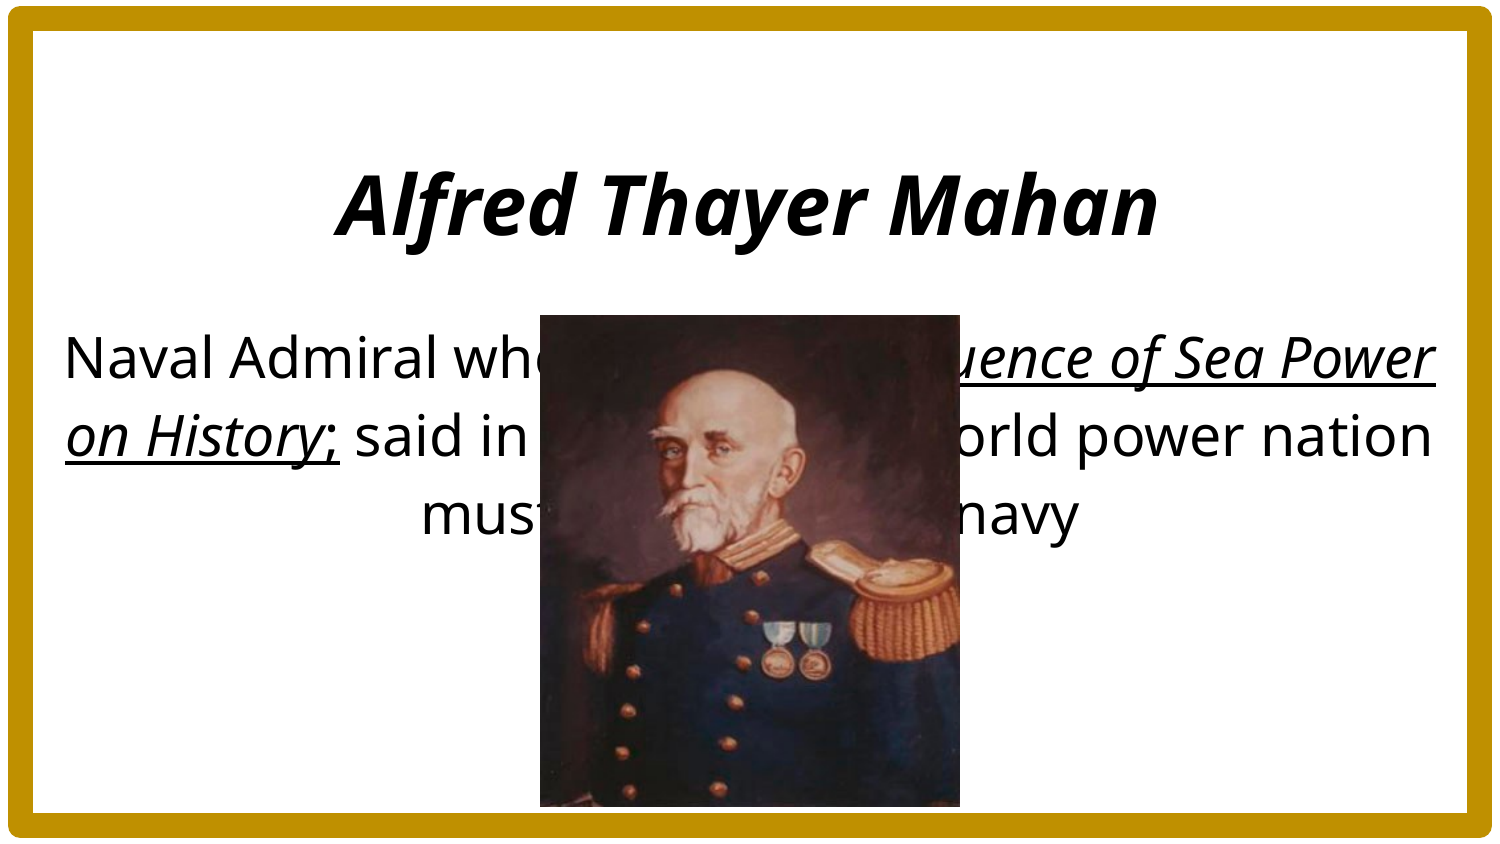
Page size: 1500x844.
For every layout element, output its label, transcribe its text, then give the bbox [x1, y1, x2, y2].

picture [539, 314, 961, 807]
title Alfred Thayer Mahan Naval Admiral who wrote The Influence of Sea Power on History; said in order to be a world power nation must have a strong navy [20, 18, 1480, 826]
